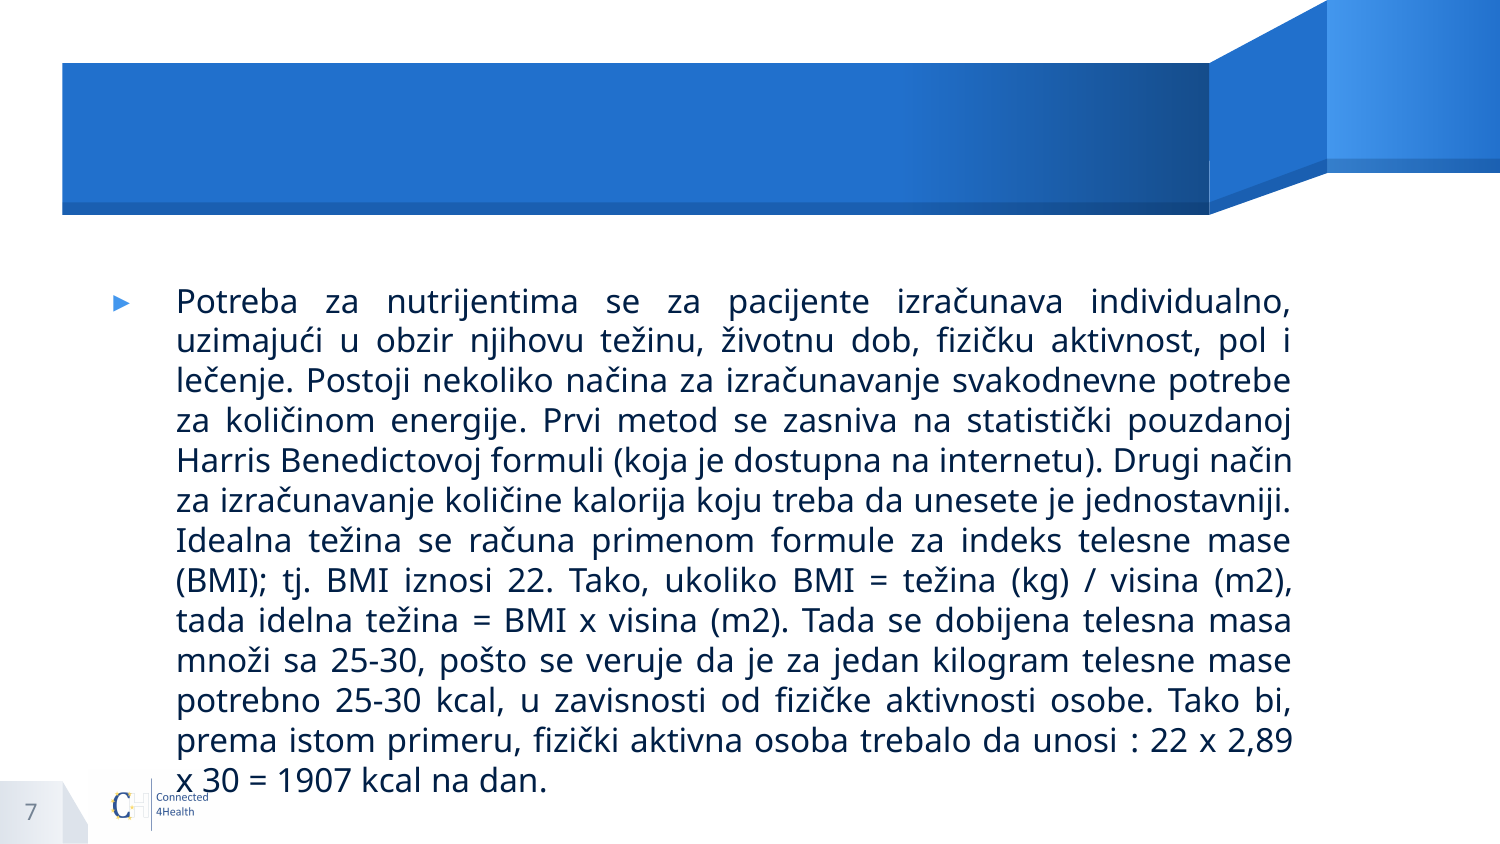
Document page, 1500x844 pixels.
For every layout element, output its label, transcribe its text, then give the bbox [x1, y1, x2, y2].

picture [88, 769, 220, 844]
list Potreba za nutrijentima se za pacijente izračunava individualno, uzimajući u obzir njihovu težinu, životnu dob, fizičku aktivnost, pol i lečenje. Postoji nekoliko načina za izračunavanje svakodnevne potrebe za količinom energije. Prvi metod se zasniva na statistički pouzdanoj Harris Benedictovoj formuli (koja je dostupna na internetu). Drugi način za izračunavanje količine kalorija koju treba da unesete je jednostavniji. Idealna težina se računa primenom formule za indeks telesne mase (BMI); tj. BMI iznosi 22. Tako, ukoliko BMI = težina (kg) / visina (m2), tada idelna težina = BMI x visina (m2). Tada se dobijena telesna masa množi sa 25-30, pošto se veruje da je za jedan kilogram telesne mase potrebno 25-30 kcal, u zavisnosti od fizičke aktivnosti osobe. Tako bi, prema istom primeru, fizički aktivna osoba trebalo da unosi : 22 x 2,89 x 30 = 1907 kcal na dan. [100, 279, 1294, 744]
slide_number 7 [0, 781, 63, 844]
